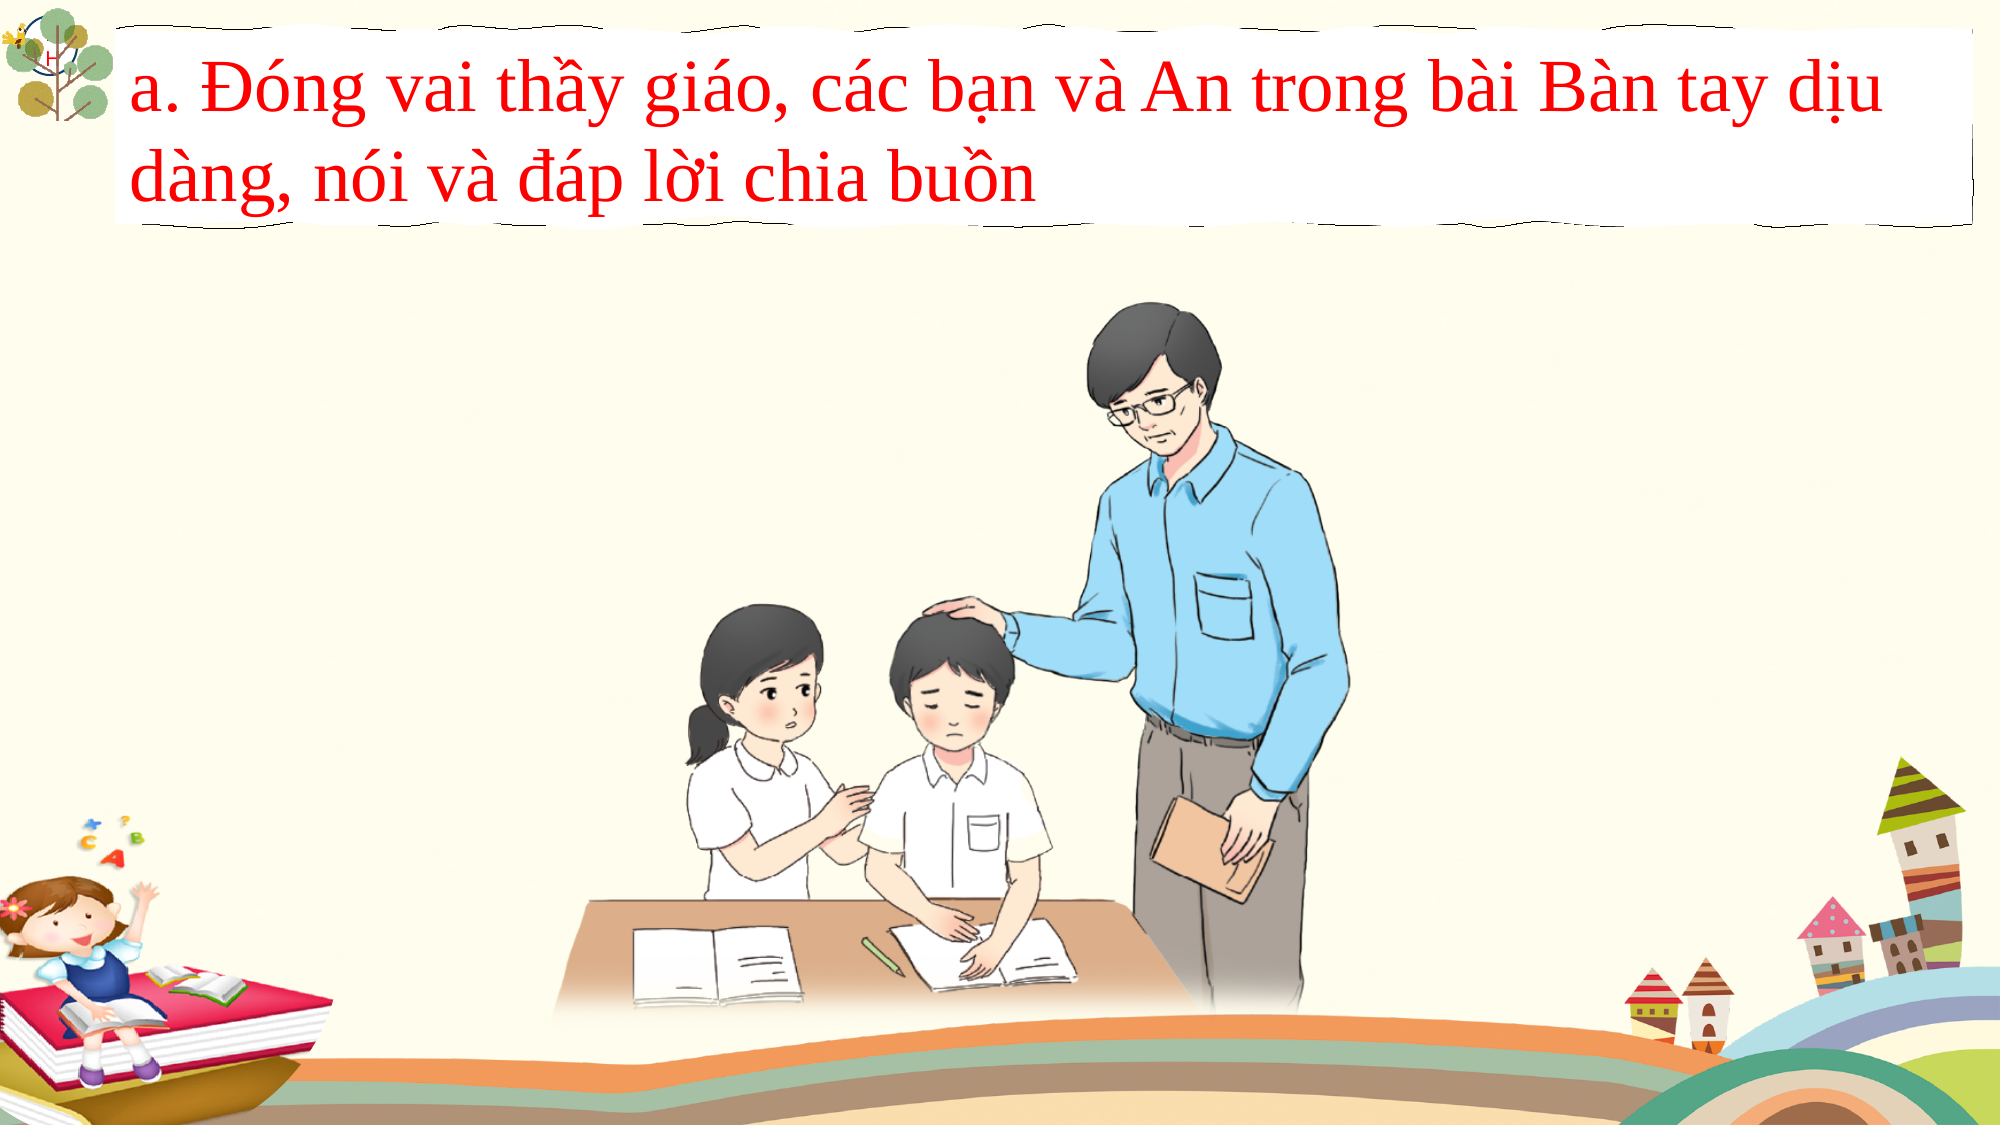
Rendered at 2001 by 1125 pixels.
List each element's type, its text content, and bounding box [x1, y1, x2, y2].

text_box a. Đóng vai thầy giáo, các bạn và An trong bài Bàn tay dịu dàng, nói và đáp lời chia buồn [113, 24, 1974, 229]
picture [0, 0, 2000, 1125]
